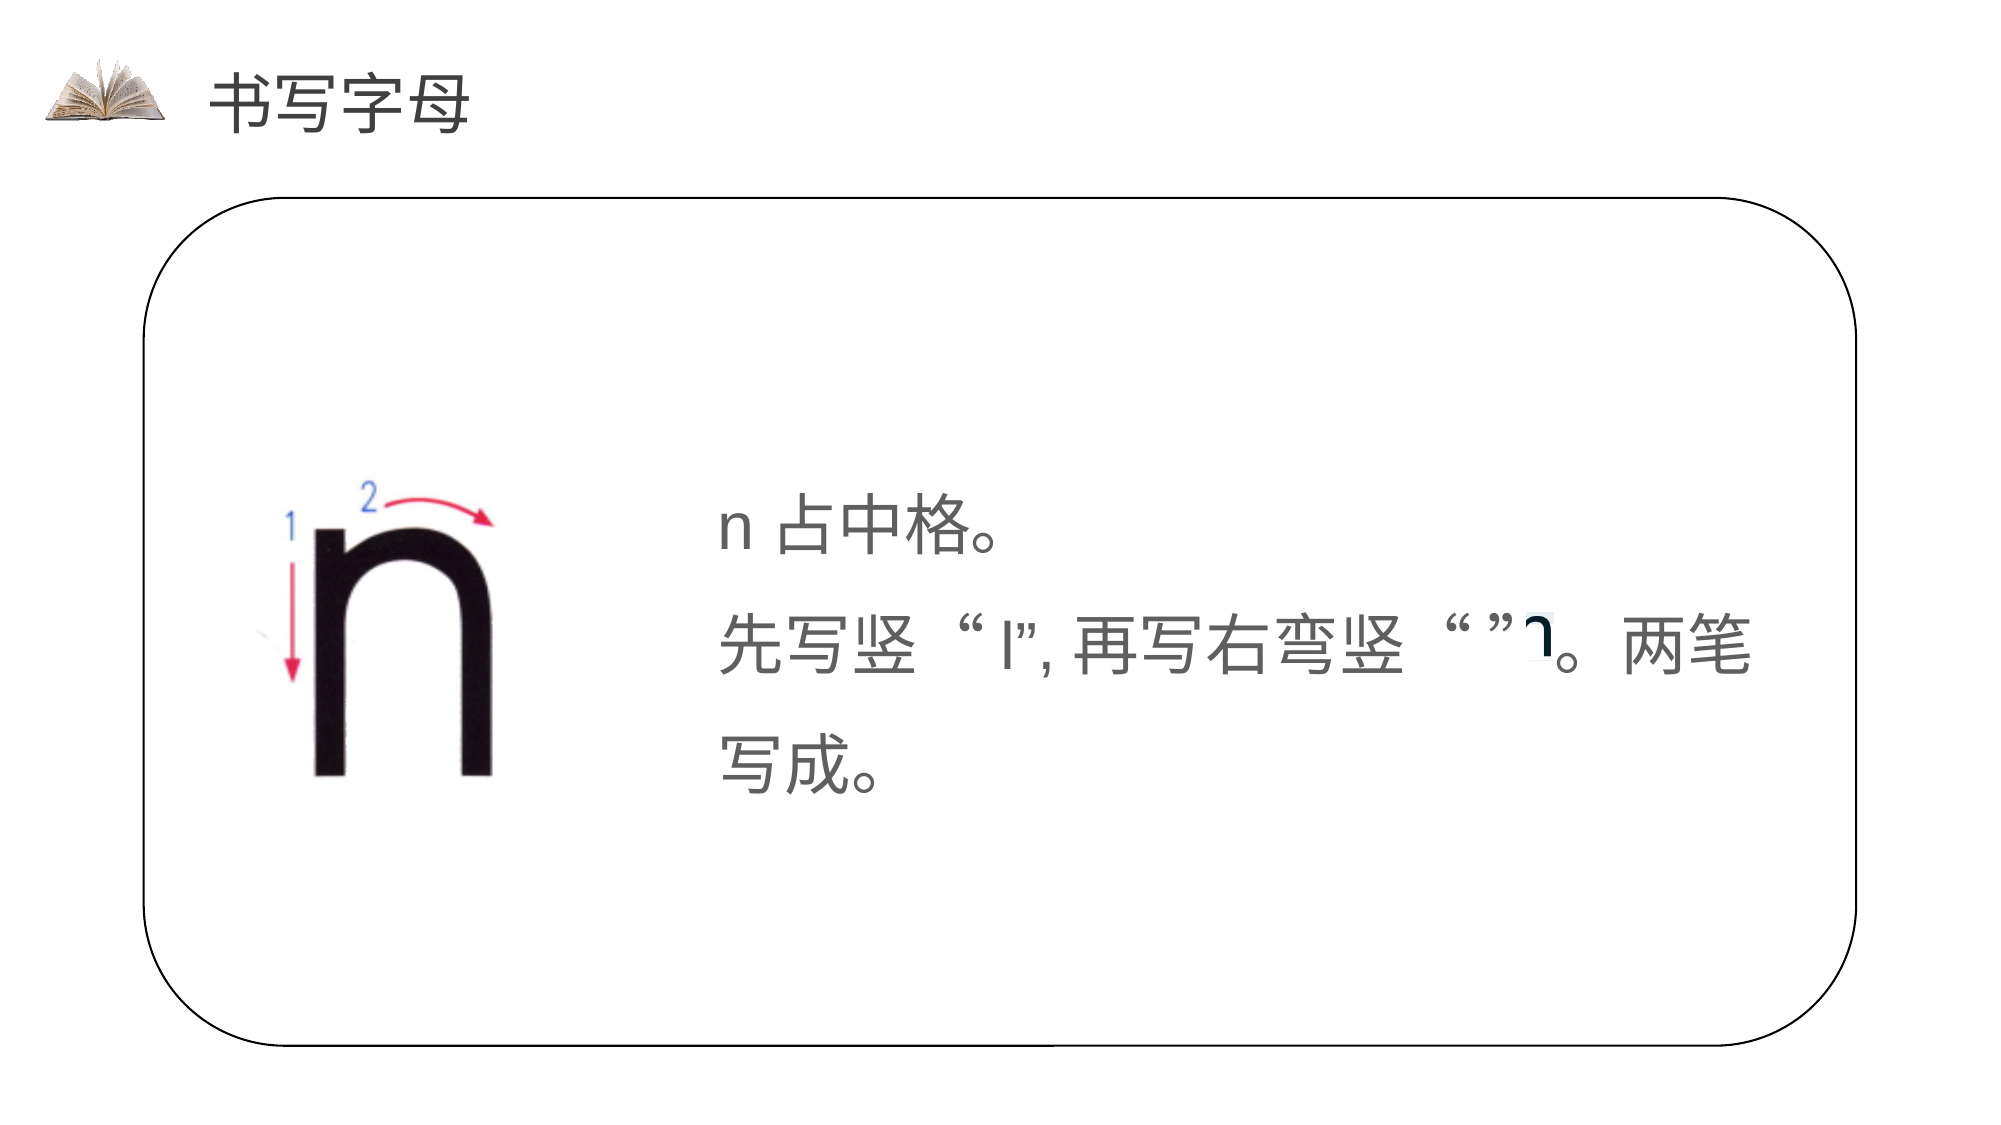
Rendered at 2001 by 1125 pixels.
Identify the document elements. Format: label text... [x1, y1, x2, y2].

picture [233, 460, 552, 811]
picture [22, 36, 182, 142]
text_box 书写字母 [191, 54, 869, 150]
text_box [703, 435, 1799, 680]
